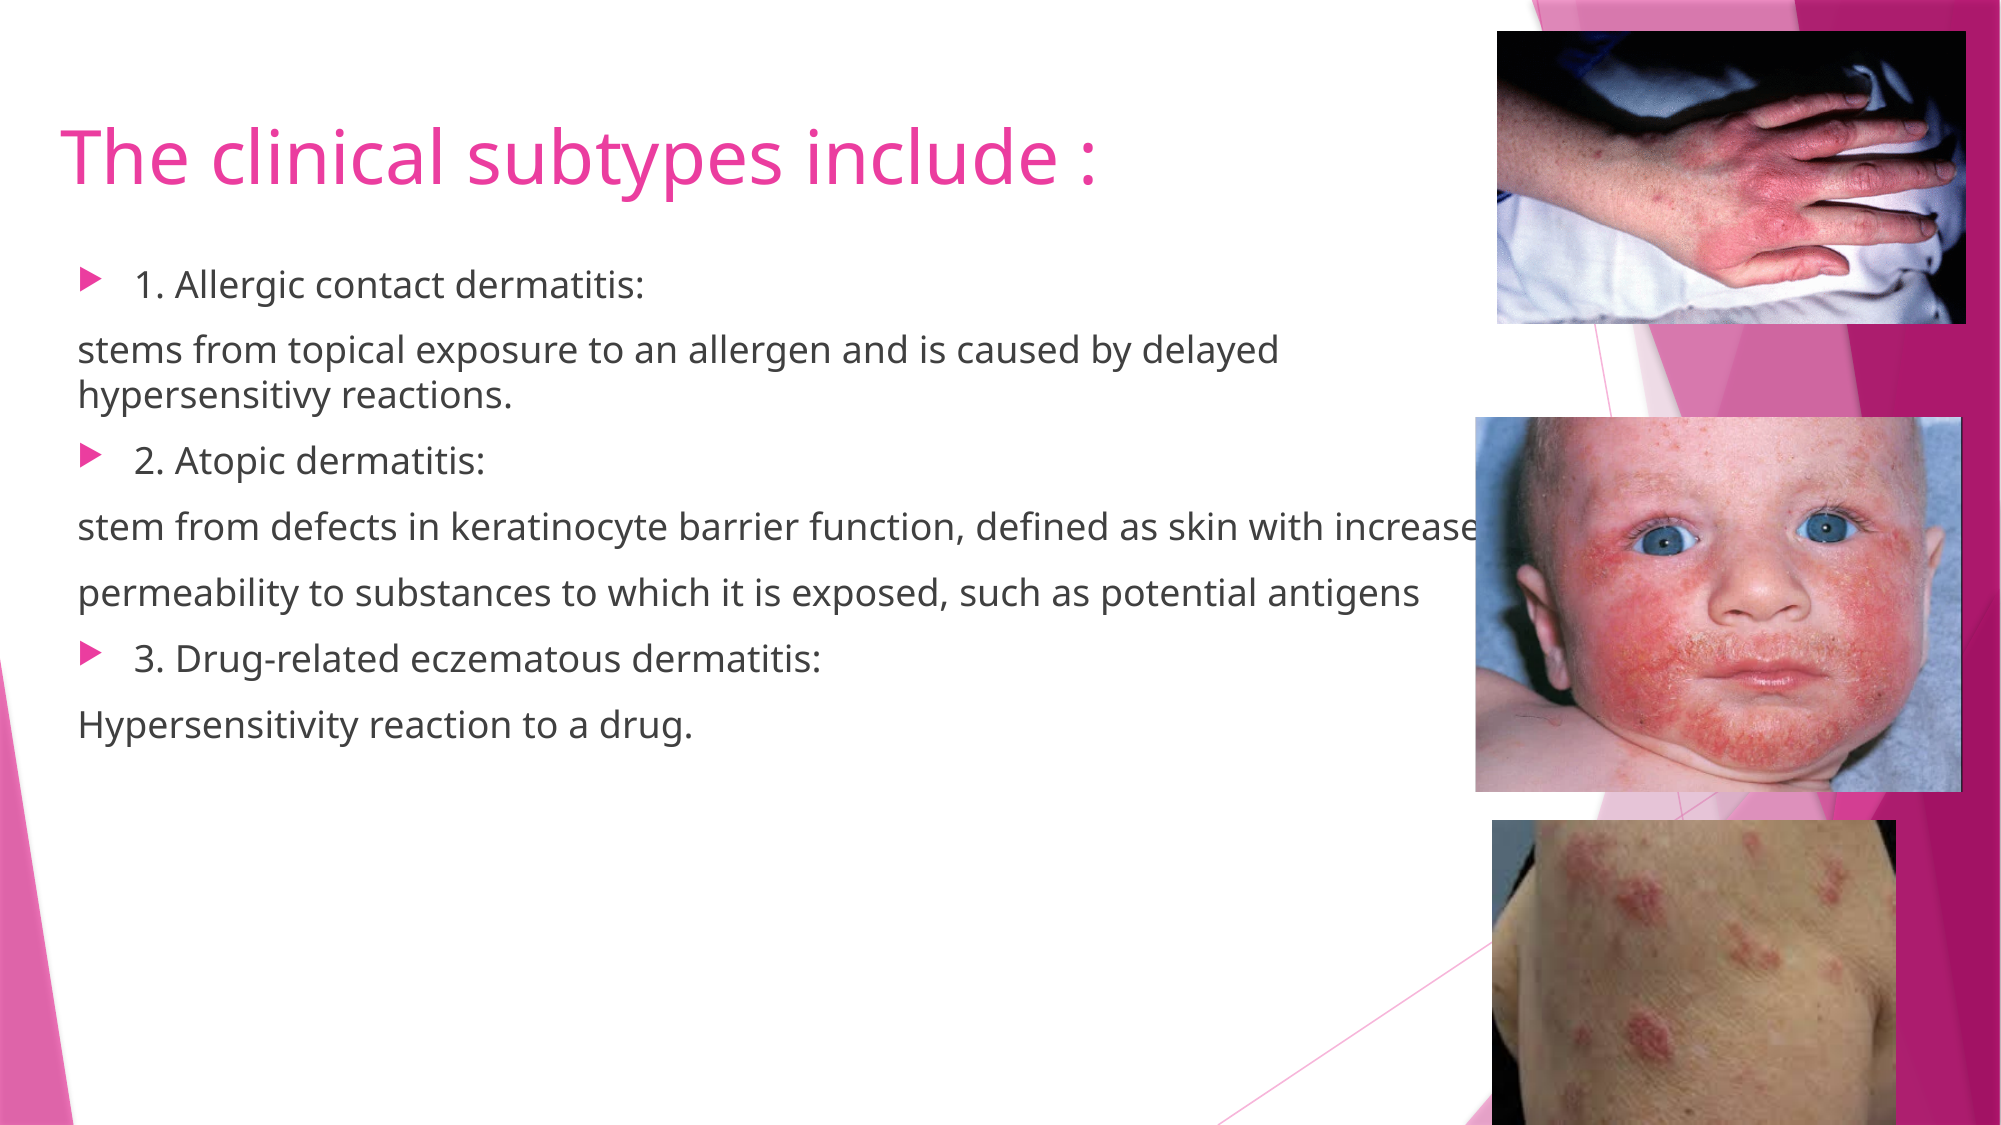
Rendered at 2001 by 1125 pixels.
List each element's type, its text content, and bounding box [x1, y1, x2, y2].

title The clinical subtypes include : [45, 101, 1492, 319]
picture [1475, 416, 1963, 793]
picture [1497, 30, 1967, 324]
list 1. Allergic contact dermatitis: stems from topical exposure to an allergen and is caused by delayed hypersensitivy reactions. 2. Atopic dermatitis: stem from defects in keratinocyte barrier function, defined as skin with increased permeability to substances to which it is exposed, such as potential antigens 3. Drug-related eczematous dermatitis: Hypersensitivity reaction to a drug. [62, 253, 1522, 991]
picture [1491, 819, 1896, 1125]
